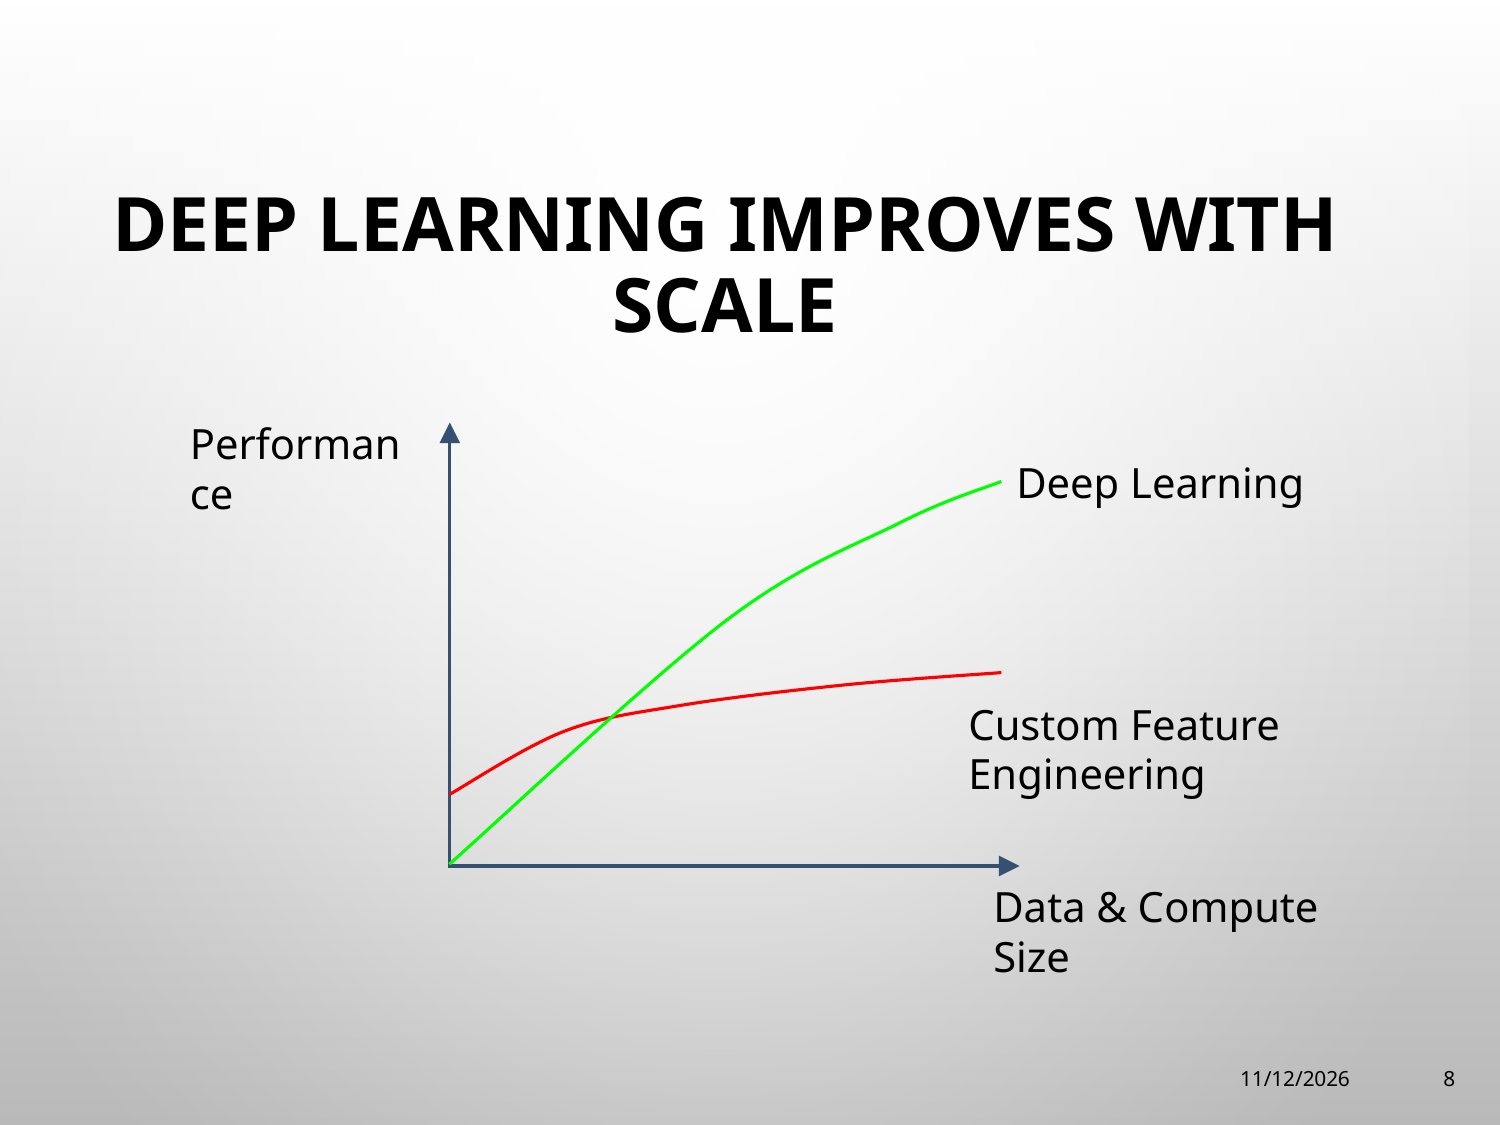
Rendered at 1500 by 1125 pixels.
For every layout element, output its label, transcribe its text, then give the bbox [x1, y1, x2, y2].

title Deep learning improves with scale [50, 223, 1401, 364]
text_box Performance [174, 403, 431, 473]
text_box Deep Learning [1001, 442, 1336, 503]
text_box [453, 481, 1001, 862]
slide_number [1027, 1049, 1365, 1110]
slide_number 8 [1376, 1049, 1471, 1110]
text_box [599, 672, 1002, 762]
text_box Data & Compute Size [978, 866, 1372, 927]
text_box [493, 286, 993, 359]
text_box Custom Feature Engineering [953, 683, 1343, 744]
picture [0, 0, 1469, 1125]
text_box [453, 717, 610, 794]
